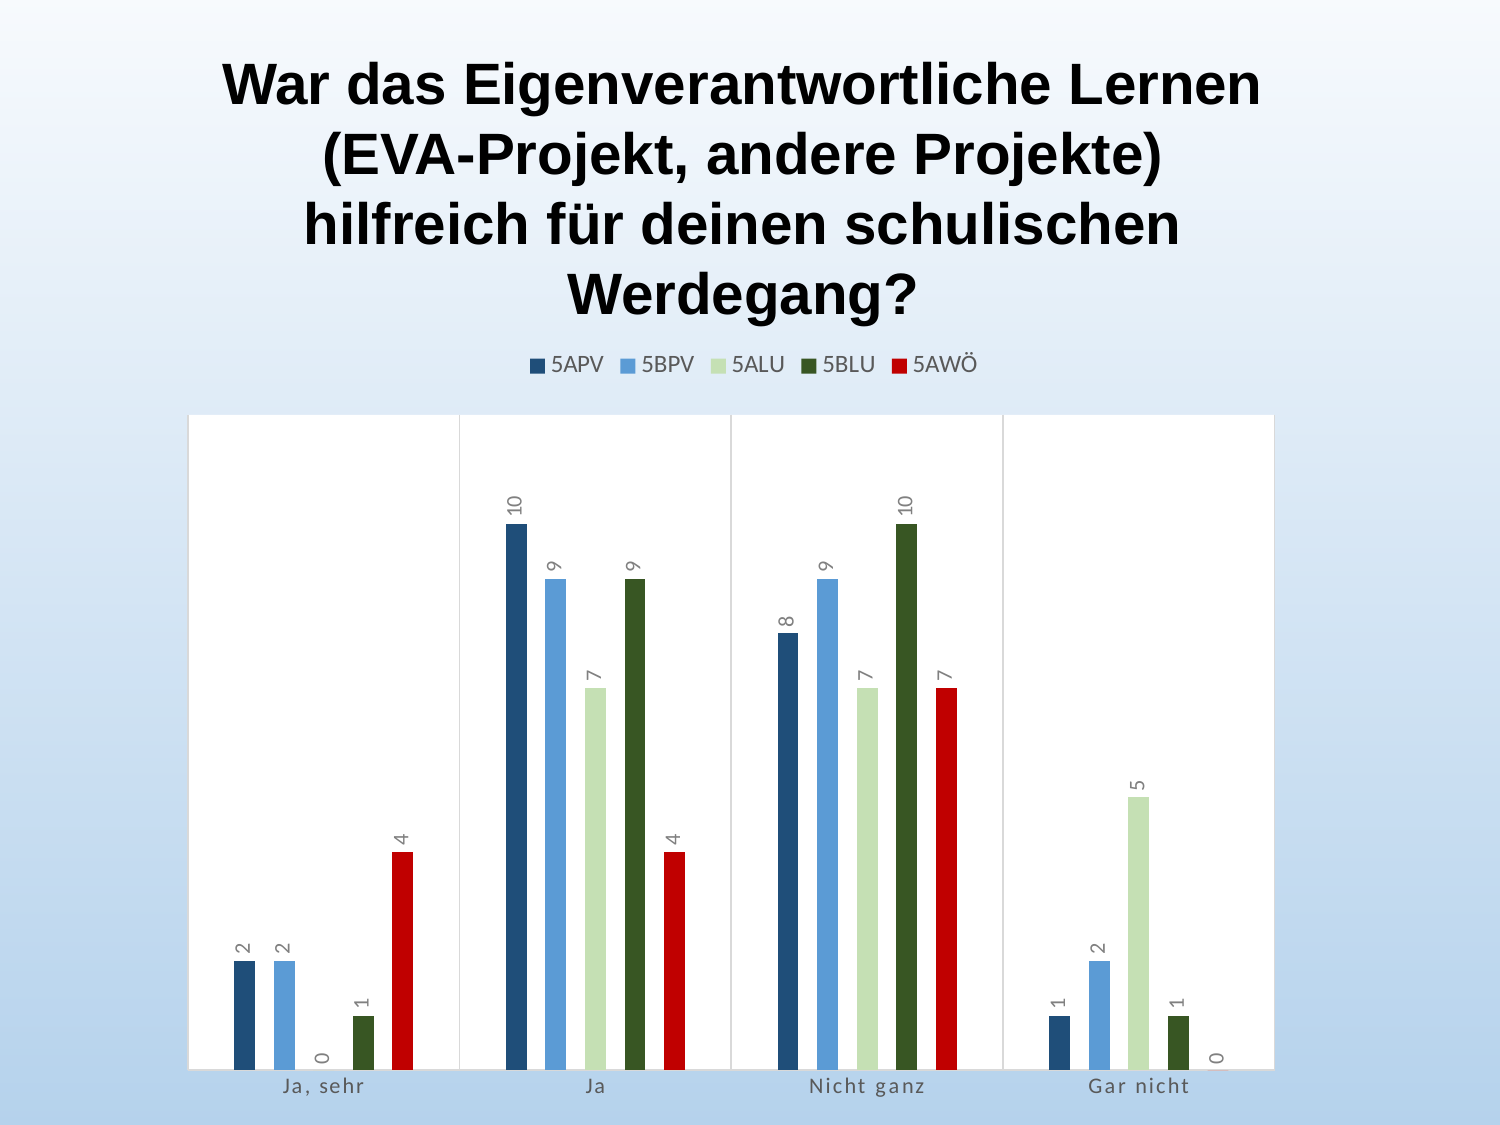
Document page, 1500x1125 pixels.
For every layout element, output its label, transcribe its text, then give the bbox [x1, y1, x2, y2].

chart [186, 336, 1321, 1125]
text_box War das Eigenverantwortliche Lernen (EVA-Projekt, andere Projekte) hilfreich für deinen schulischen Werdegang? [187, 38, 1299, 334]
